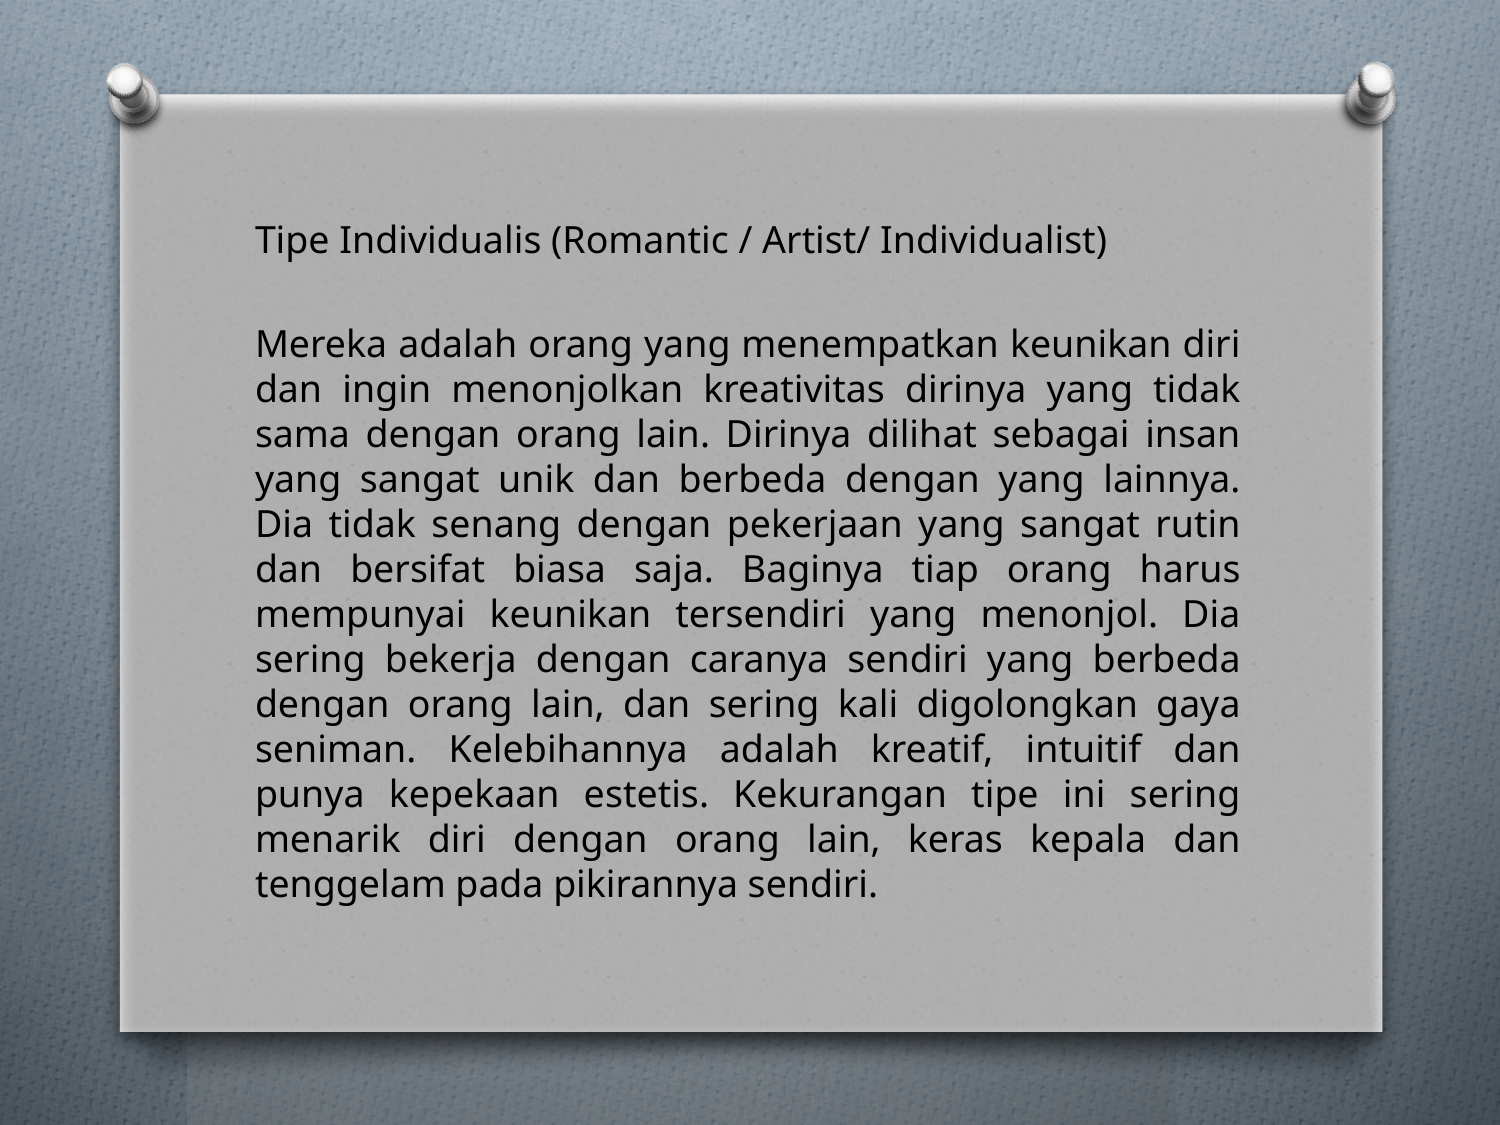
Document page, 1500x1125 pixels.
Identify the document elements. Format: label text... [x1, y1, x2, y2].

picture [75, 29, 198, 153]
list Tipe Individualis (Romantic / Artist/ Individualist) Mereka adalah orang yang menempatkan keunikan diri dan ingin menonjolkan kreativitas dirinya yang tidak sama dengan orang lain. Dirinya dilihat sebagai insan yang sangat unik dan berbeda dengan yang lainnya. Dia tidak senang dengan pekerjaan yang sangat rutin dan bersifat biasa saja. Baginya tiap orang harus mempunyai keunikan tersendiri yang menonjol. Dia sering bekerja dengan caranya sendiri yang berbeda dengan orang lain, dan sering kali digolongkan gaya seniman. Kelebihannya adalah kreatif, intuitif dan punya kepekaan estetis. Kekurangan tipe ini sering menarik diri dengan orang lain, keras kepala dan tenggelam pada pikirannya sendiri. [240, 208, 1257, 939]
picture [1317, 35, 1439, 156]
